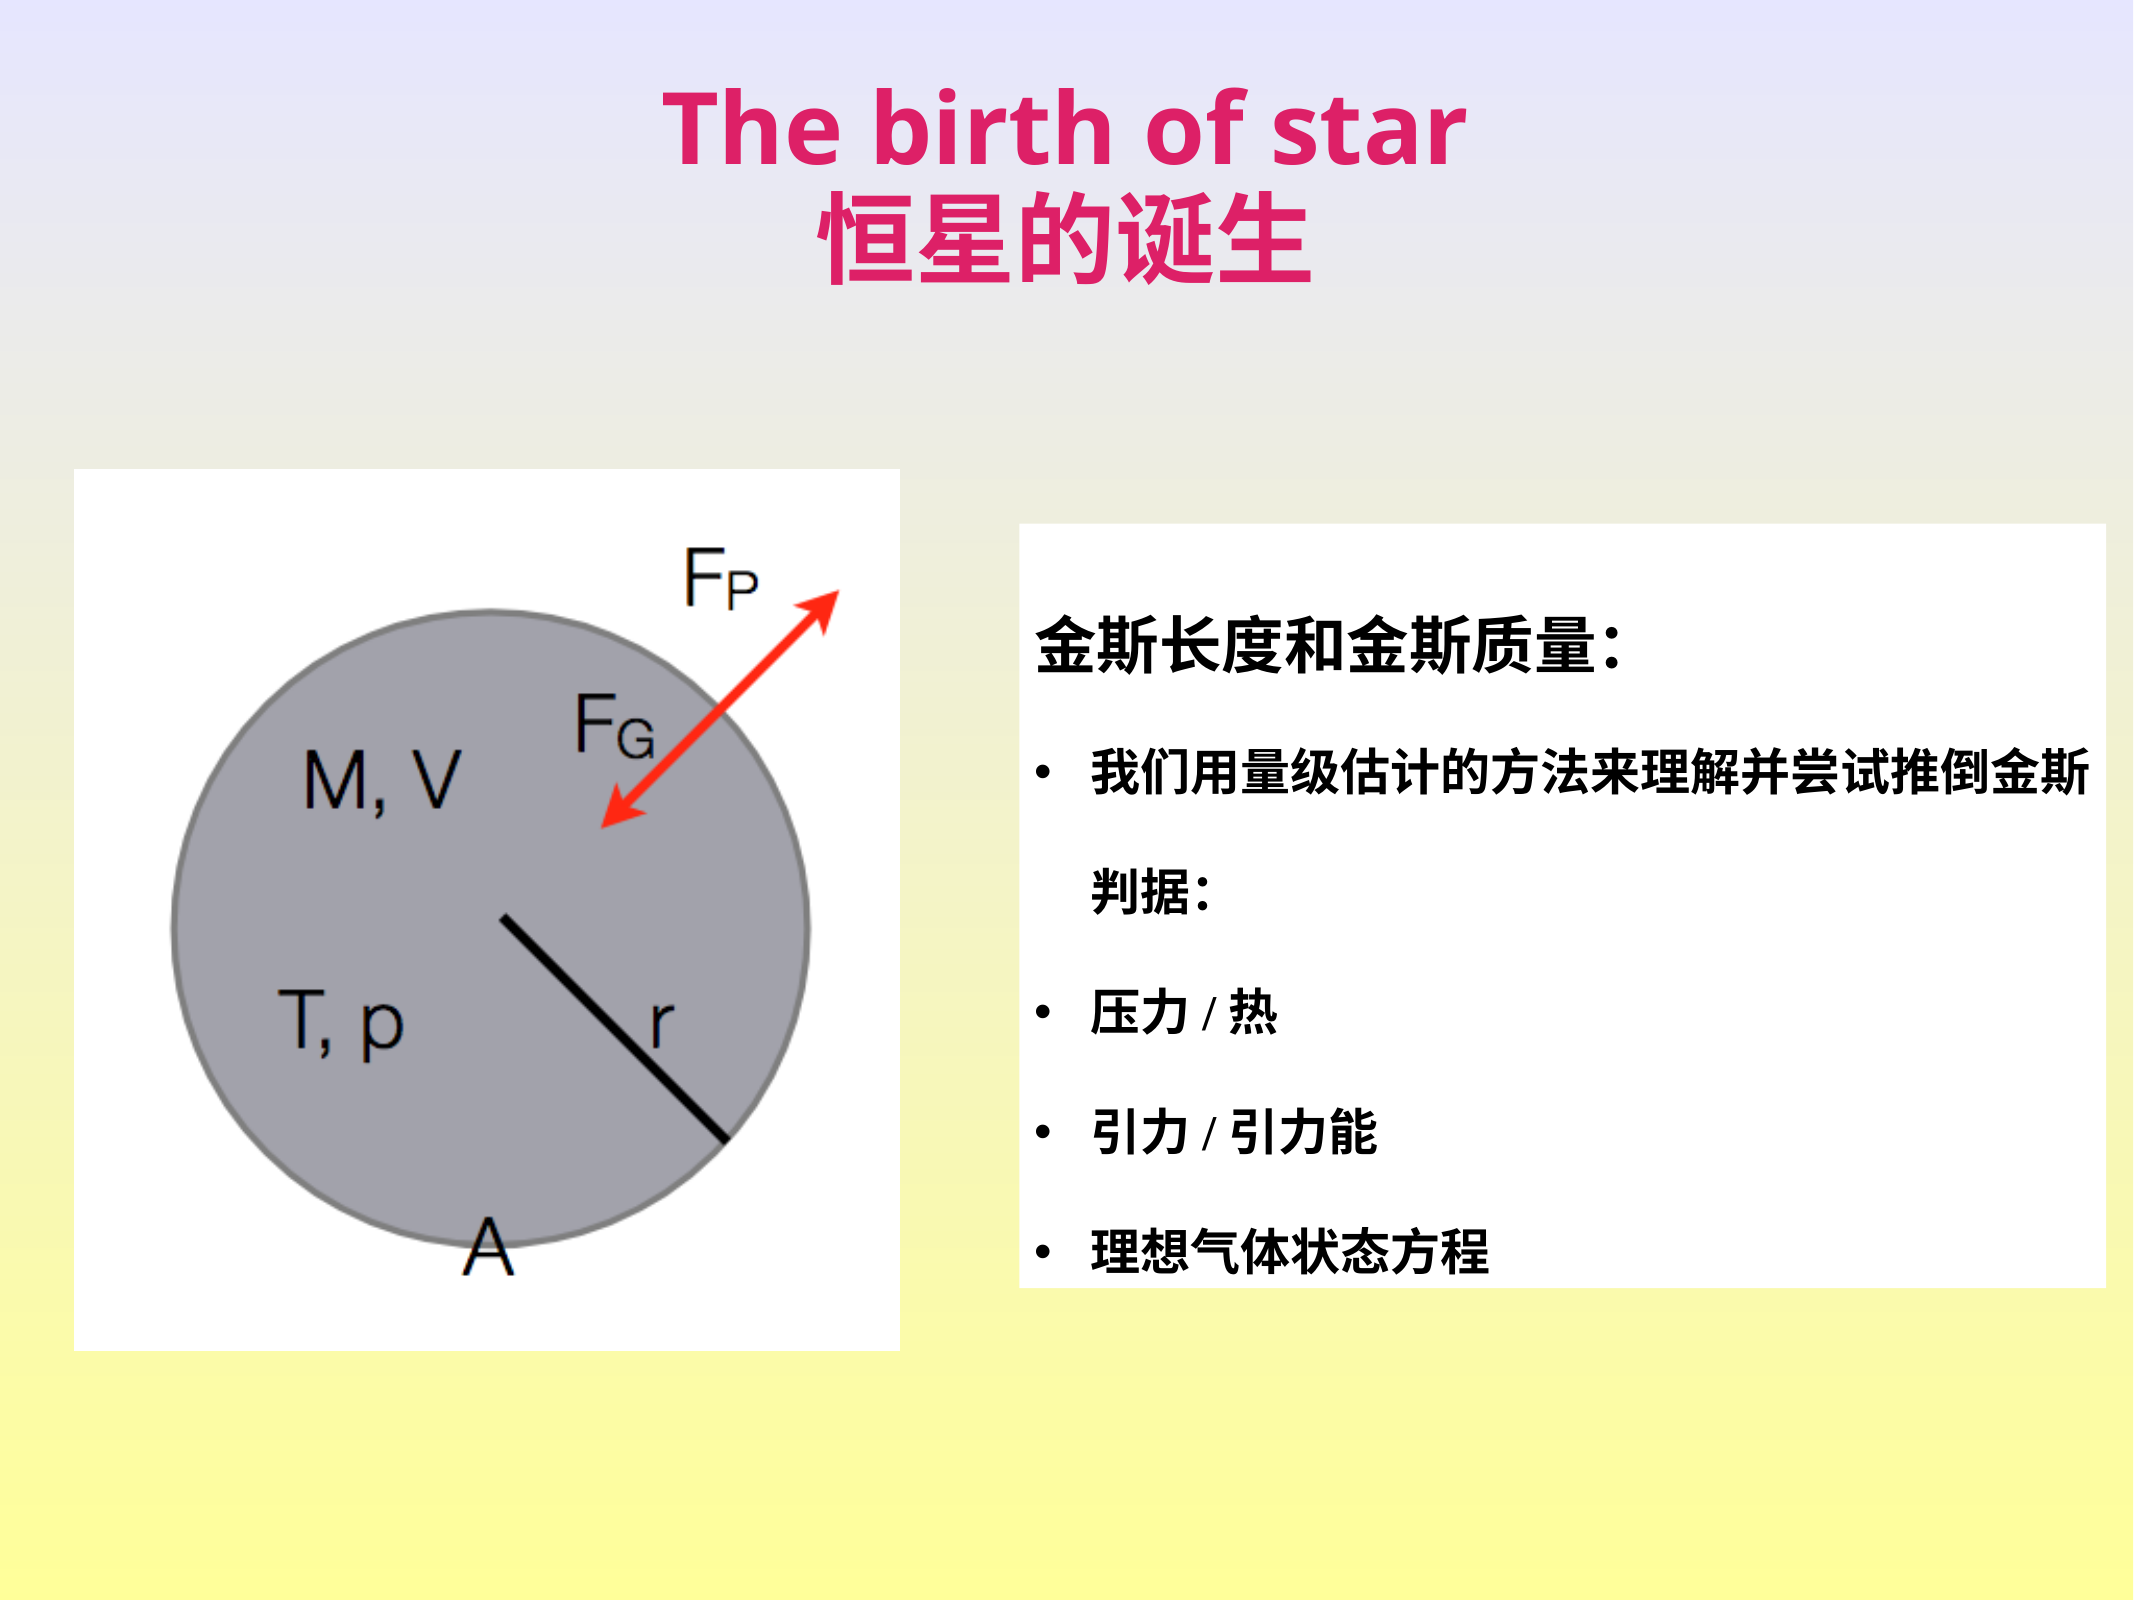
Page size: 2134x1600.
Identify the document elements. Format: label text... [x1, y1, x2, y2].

text_box The birth of star 恒星的诞生 [106, 105, 2025, 269]
text_box 金斯长度和金斯质量： 我们用量级估计的方法来理解并尝试推倒金斯判据： 压力/热 引力/引力能 理想气体状态方程 [1019, 523, 2107, 1289]
picture [74, 468, 900, 1351]
